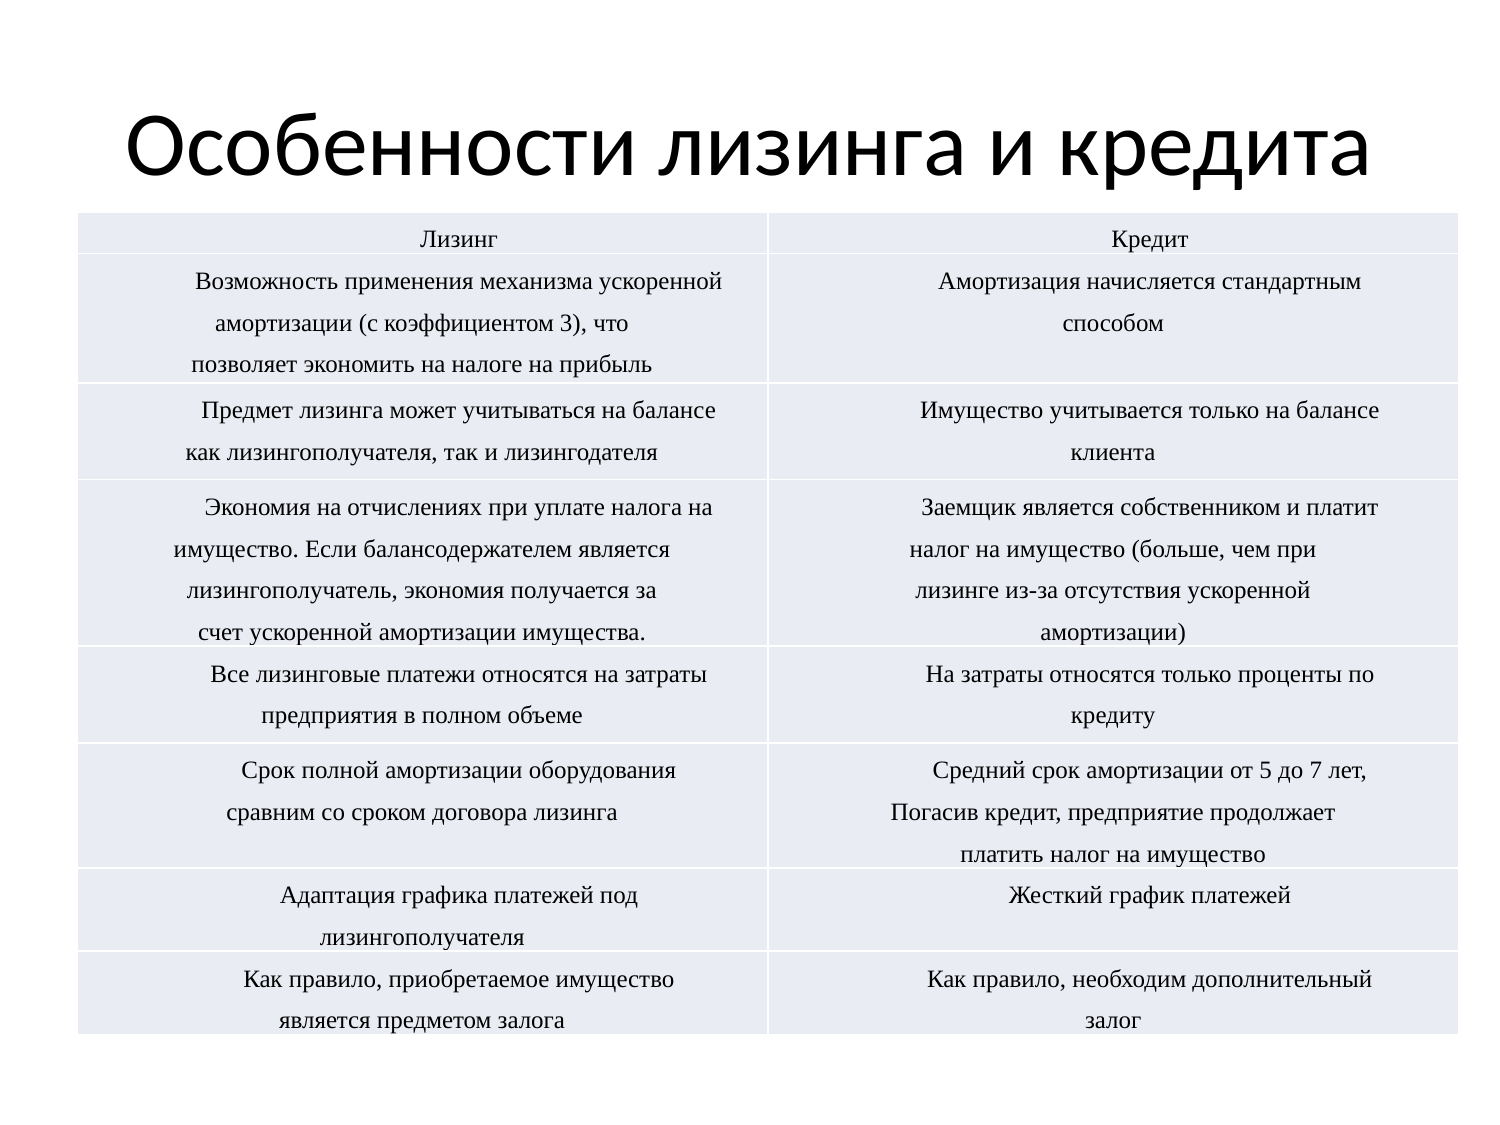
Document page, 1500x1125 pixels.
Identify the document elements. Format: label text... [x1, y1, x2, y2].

table_cell Как правило, приобретаемое имущество является предметом залога [78, 952, 767, 1034]
table_cell Адаптация графика платежей под лизингополучателя [78, 869, 767, 950]
table_cell Как правило, необходим дополнительный залог [769, 952, 1458, 1034]
table_cell Имущество учитывается только на балансе клиента [769, 384, 1458, 479]
table_cell Все лизинговые платежи относятся на затраты предприятия в полном объеме [78, 647, 767, 742]
table_cell Возможность применения механизма ускоренной амортизации (с коэффициентом 3), что позволяет экономить на налоге на прибыль [78, 254, 767, 382]
table_cell Жесткий график платежей [769, 869, 1458, 950]
table_cell Срок полной амортизации оборудования сравним со сроком договора лизинга [78, 744, 767, 867]
table_header Кредит [769, 213, 1458, 253]
table_cell Амортизация начисляется стандартным способом [769, 254, 1458, 382]
title Особенности лизинга и кредита [75, 45, 1425, 211]
table_cell Заемщик является собственником и платит налог на имущество (больше, чем при лизинге из-за отсутствия ускоренной амортизации) [769, 480, 1458, 645]
table_cell Средний срок амортизации от 5 до 7 лет, Погасив кредит, предприятие продолжает платить налог на имущество [769, 744, 1458, 867]
table_cell Предмет лизинга может учитываться на балансе как лизингополучателя, так и лизингодателя [78, 384, 767, 479]
table_cell Экономия на отчислениях при уплате налога на имущество. Если балансодержателем является лизингополучатель, экономия получается за счет ускоренной амортизации имущества. [78, 480, 767, 645]
table_cell На затраты относятся только проценты по кредиту [769, 647, 1458, 742]
table_header Лизинг [78, 213, 767, 253]
